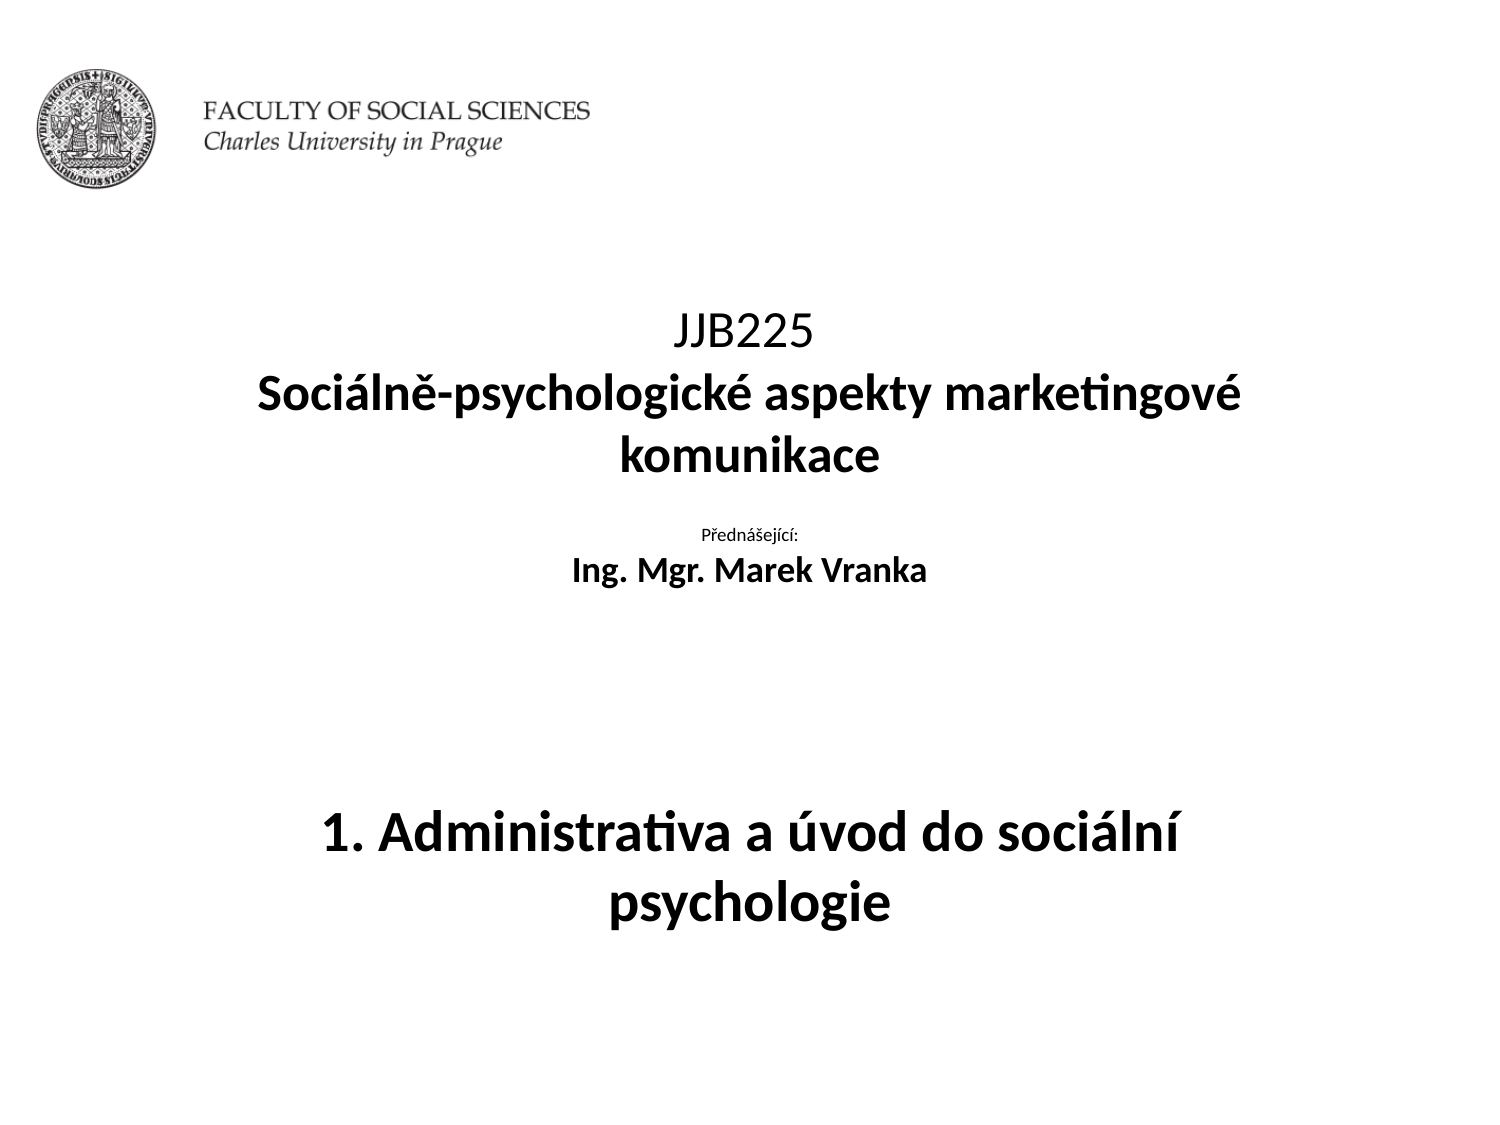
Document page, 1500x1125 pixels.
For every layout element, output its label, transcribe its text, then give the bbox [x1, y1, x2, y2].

picture [0, 0, 614, 237]
title JJB225 Sociálně-psychologické aspekty marketingové komunikace Přednášející: Ing. Mgr. Marek Vranka [112, 285, 1388, 640]
subtitle 1. Administrativa a úvod do sociální psychologie [225, 785, 1275, 1068]
